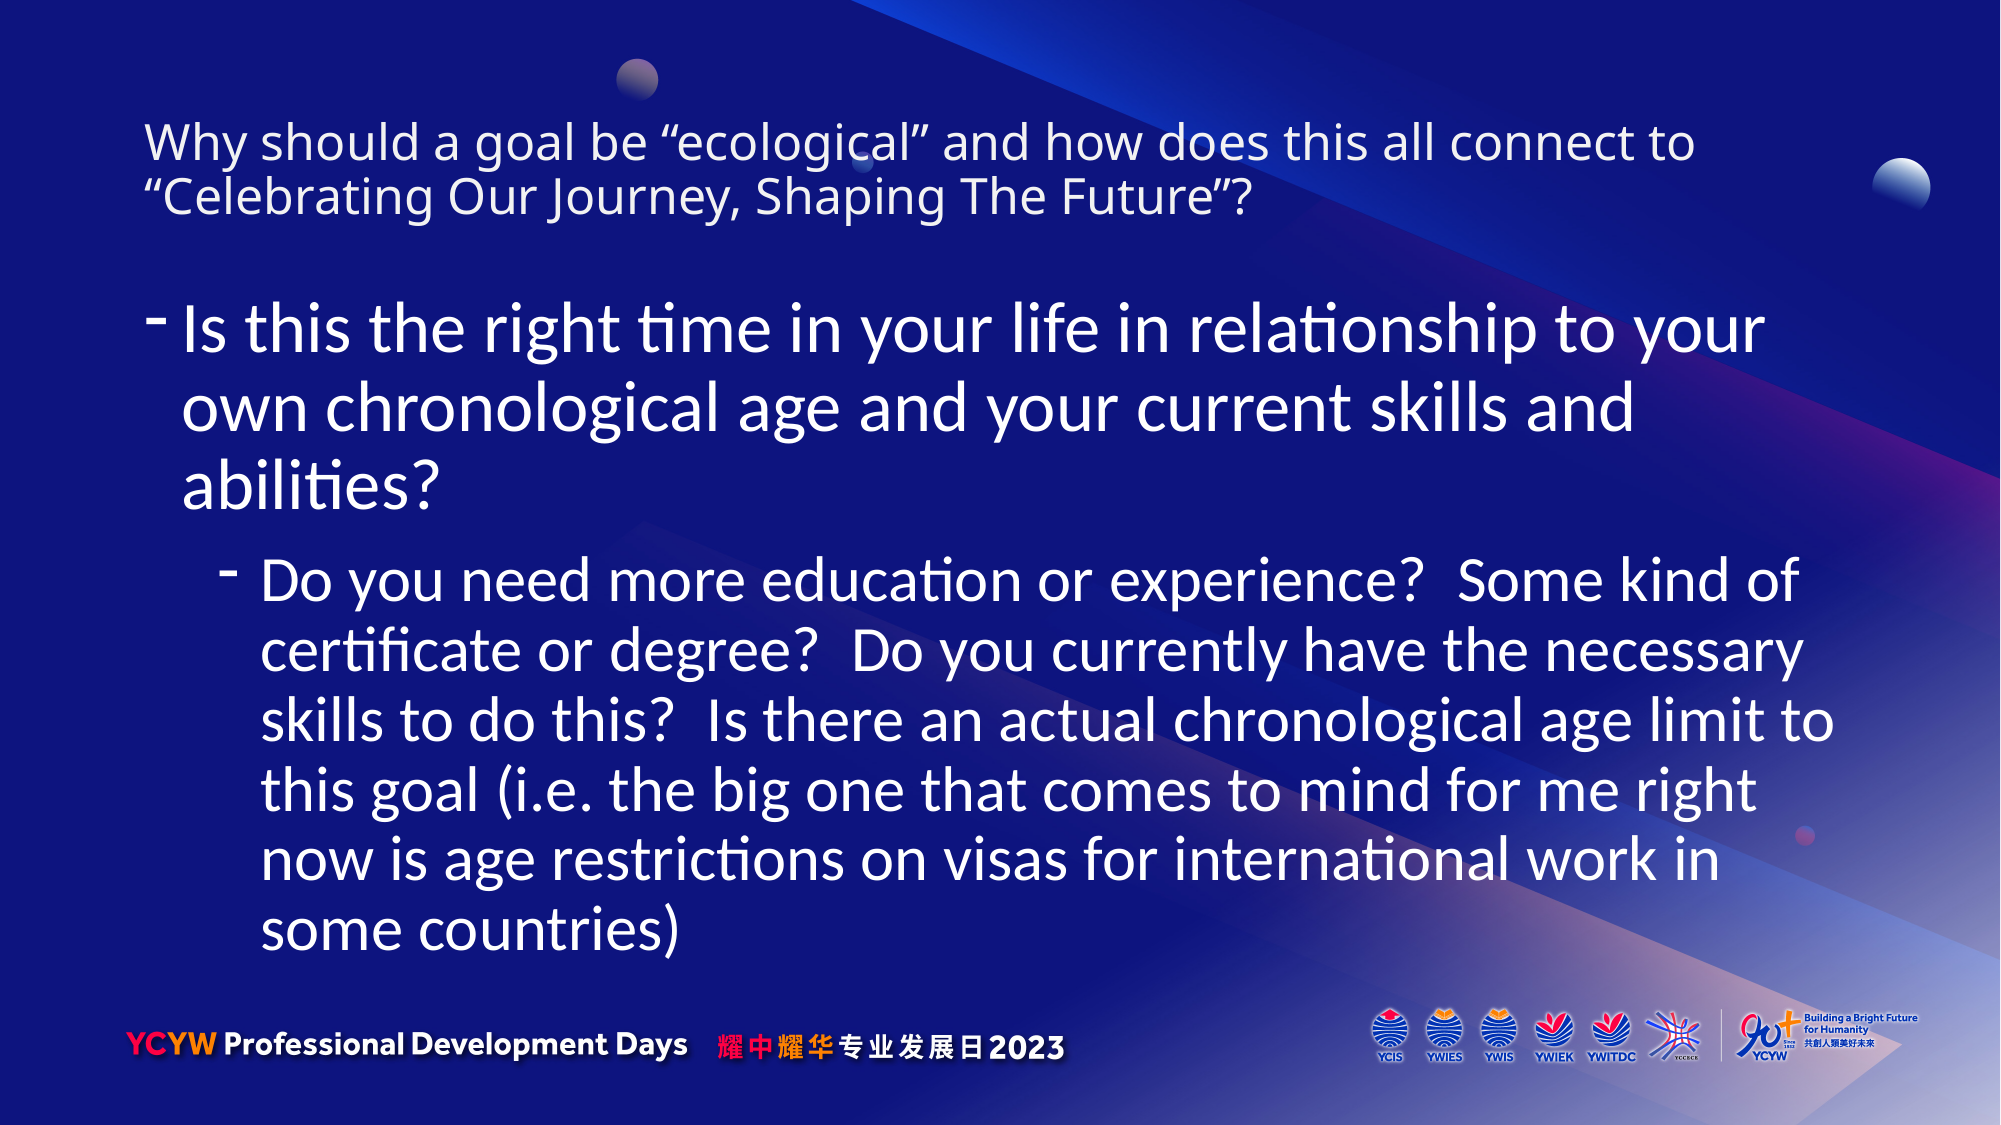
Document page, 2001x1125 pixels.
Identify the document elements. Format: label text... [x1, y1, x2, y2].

picture [0, 0, 2001, 1125]
text_box Why should a goal be “ecological” and how does this all connect to “Celebrating Our Journey, Shaping The Future”? [137, 109, 1863, 236]
list Is this the right time in your life in relationship to your own chronological age and your current skills and abilities? Do you need more education or experience? Some kind of certificate or degree? Do you currently have the necessary skills to do this? Is there an actual chronological age limit to this goal (i.e. the big one that comes to mind for me right now is age restrictions on visas for international work in some countries) [136, 282, 1863, 979]
